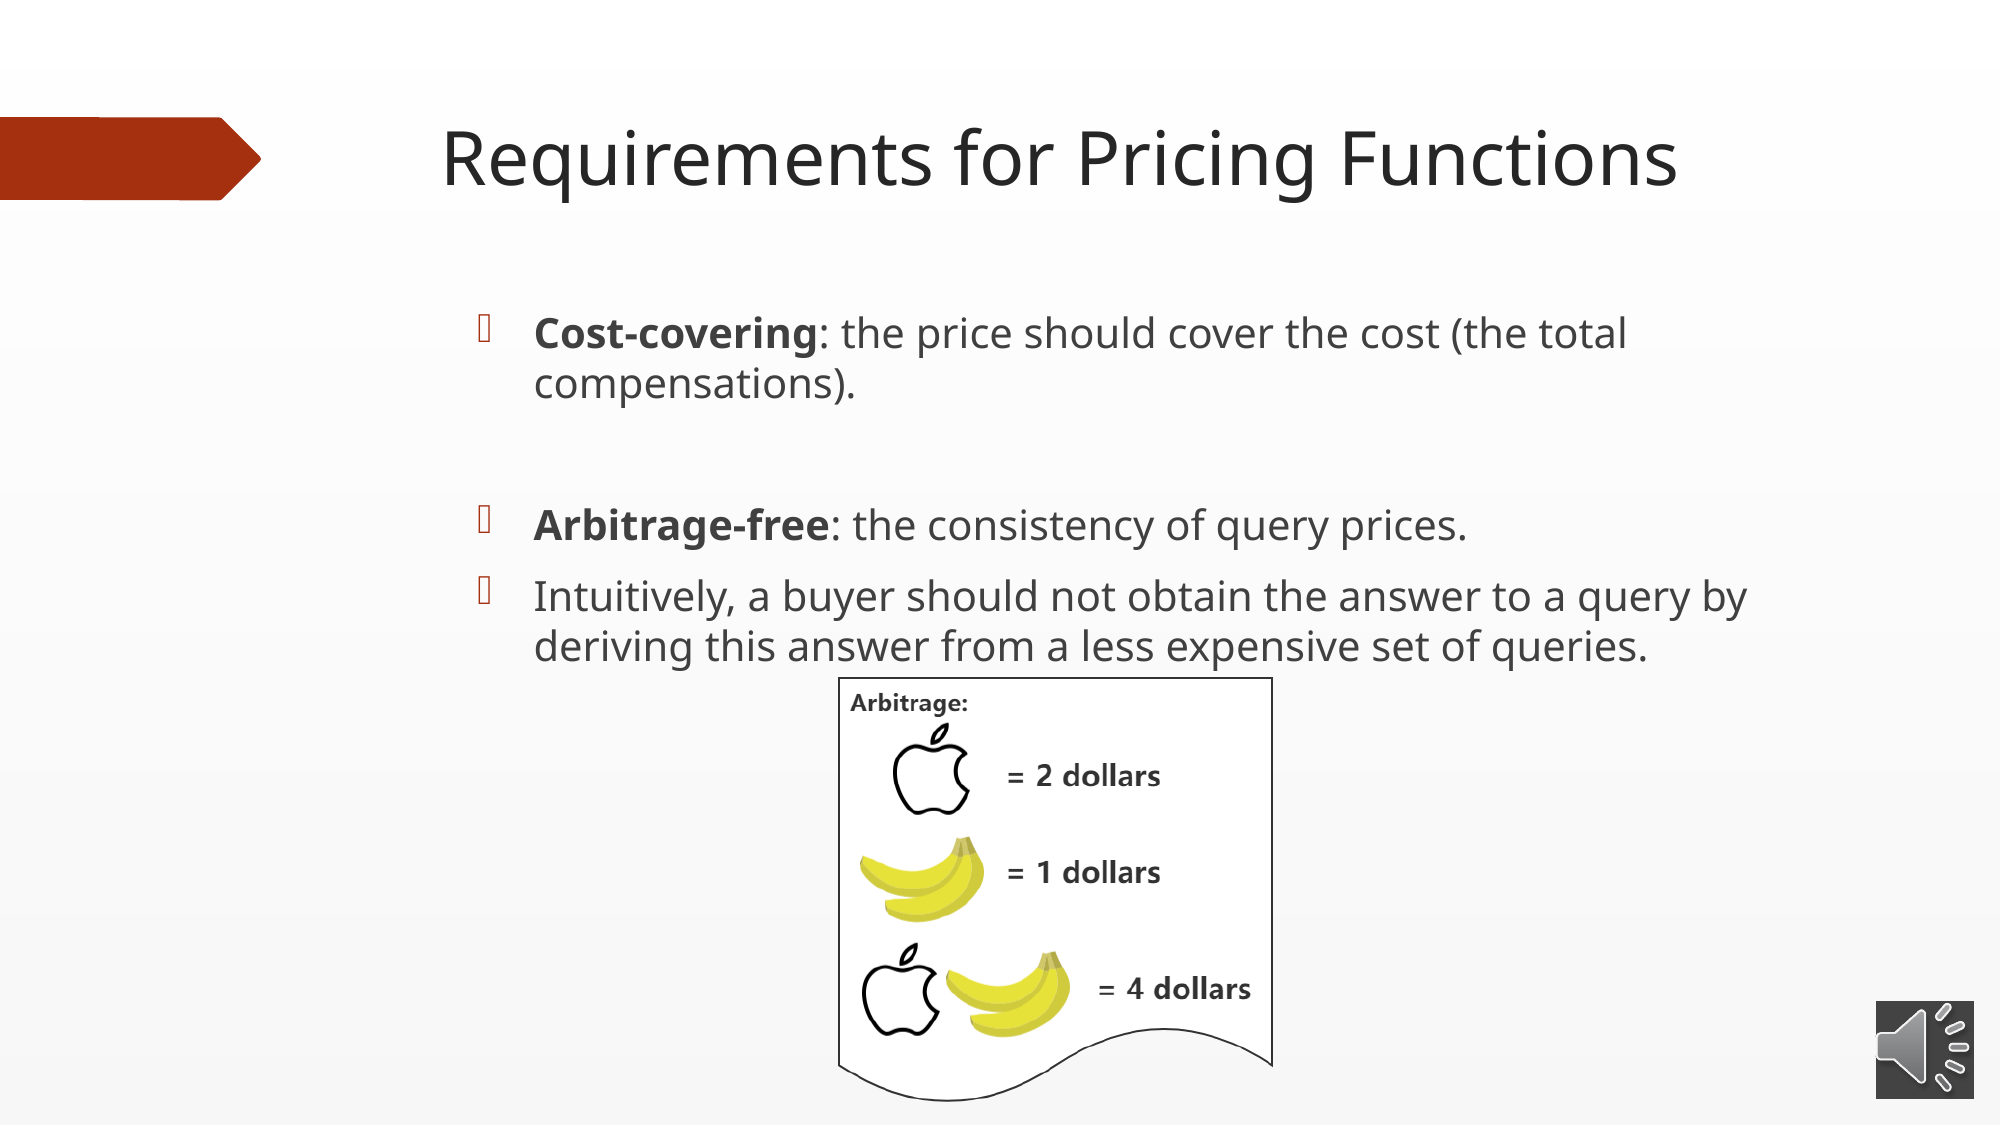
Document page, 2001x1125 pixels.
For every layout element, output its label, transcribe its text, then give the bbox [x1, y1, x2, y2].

picture [1874, 999, 1976, 1101]
picture [804, 652, 1297, 1125]
title Requirements for Pricing Functions [425, 102, 1888, 313]
list Cost-covering: the price should cover the cost (the total compensations). Arbitrage-free: the consistency of query prices. Intuitively, a buyer should not obtain the answer to a query by deriving this answer from a less expensive set of queries. [462, 299, 1925, 920]
